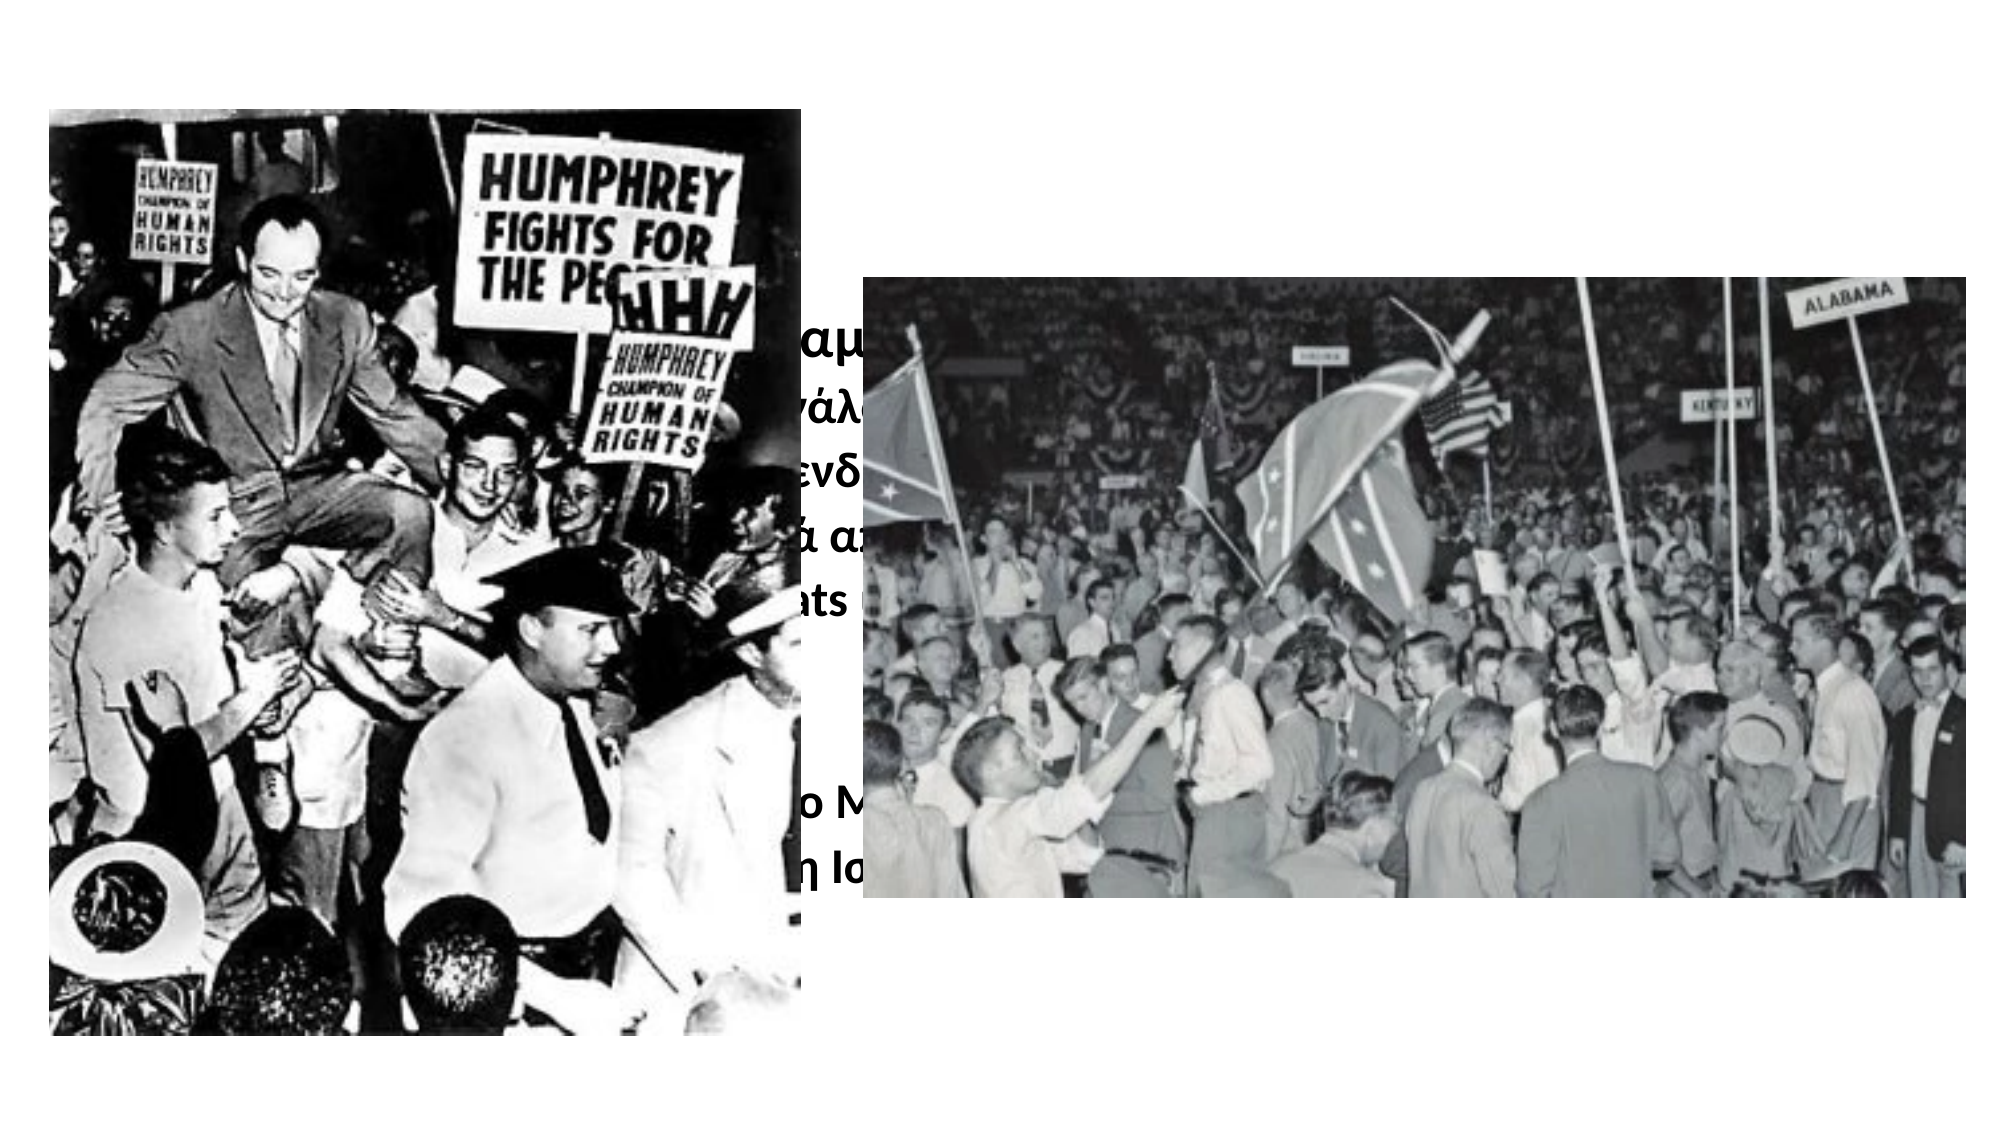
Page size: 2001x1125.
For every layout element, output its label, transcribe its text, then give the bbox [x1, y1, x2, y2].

picture [863, 277, 1966, 898]
picture [49, 109, 801, 1036]
list Ο Τρούμαν έμοιαζε αδύναμος και ευάλωτος Λίγος σε σχέση με τον μεγάλο προκάτοχό του Ήττα Δημοκρατικών στις ενδιάμεσες εκλογές του 1946 Τρίτο κόμμα στα αριστερά από Henry Wallace Αποσκίρτηση των Dixiecrats υπό τον κυβερνήτη της Νότιας Καρολίνας Strom Thurmond Θετικά για Τρούμαν Δόγμα Τρούμαν και Σχέδιο Μάρσαλ Μάιος 1948 – αναγνώριση Ισραήλ [801, 299, 1863, 1014]
title Εκλογές 1948 [137, 59, 1863, 278]
